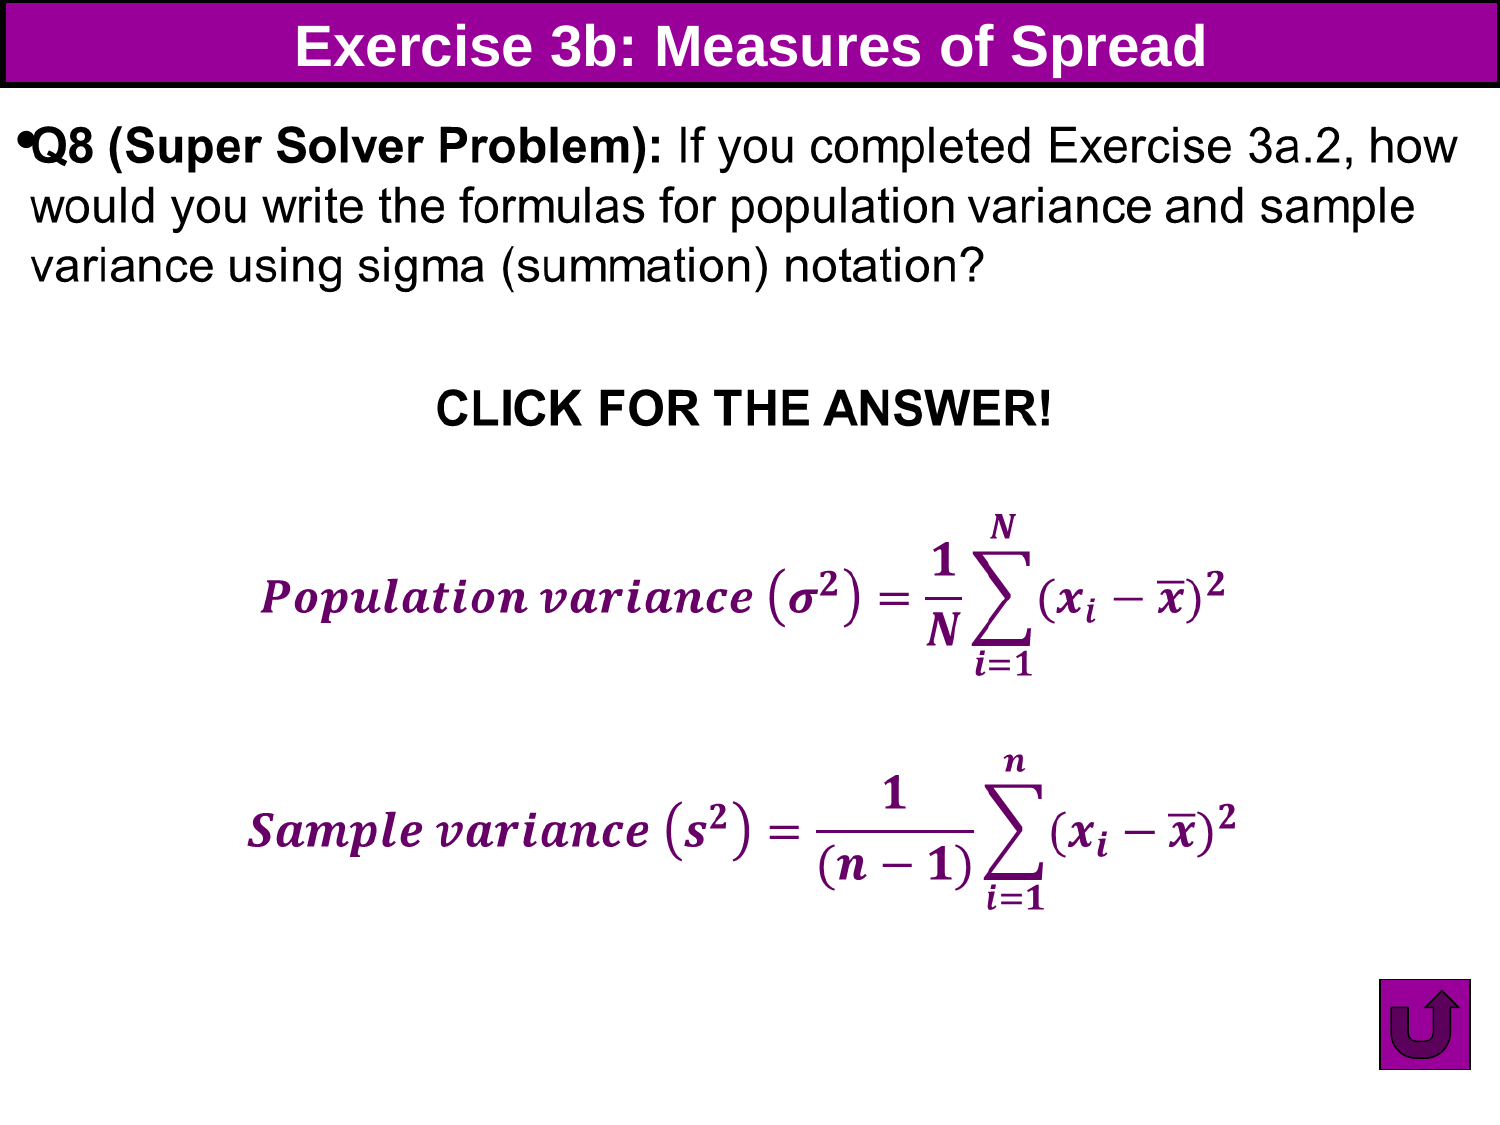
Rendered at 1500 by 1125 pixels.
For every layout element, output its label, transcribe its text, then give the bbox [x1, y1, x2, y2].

title Exercise 3b: Measures of Spread [3, 0, 1500, 86]
list [0, 99, 1500, 1103]
text_box [1379, 979, 1471, 1070]
